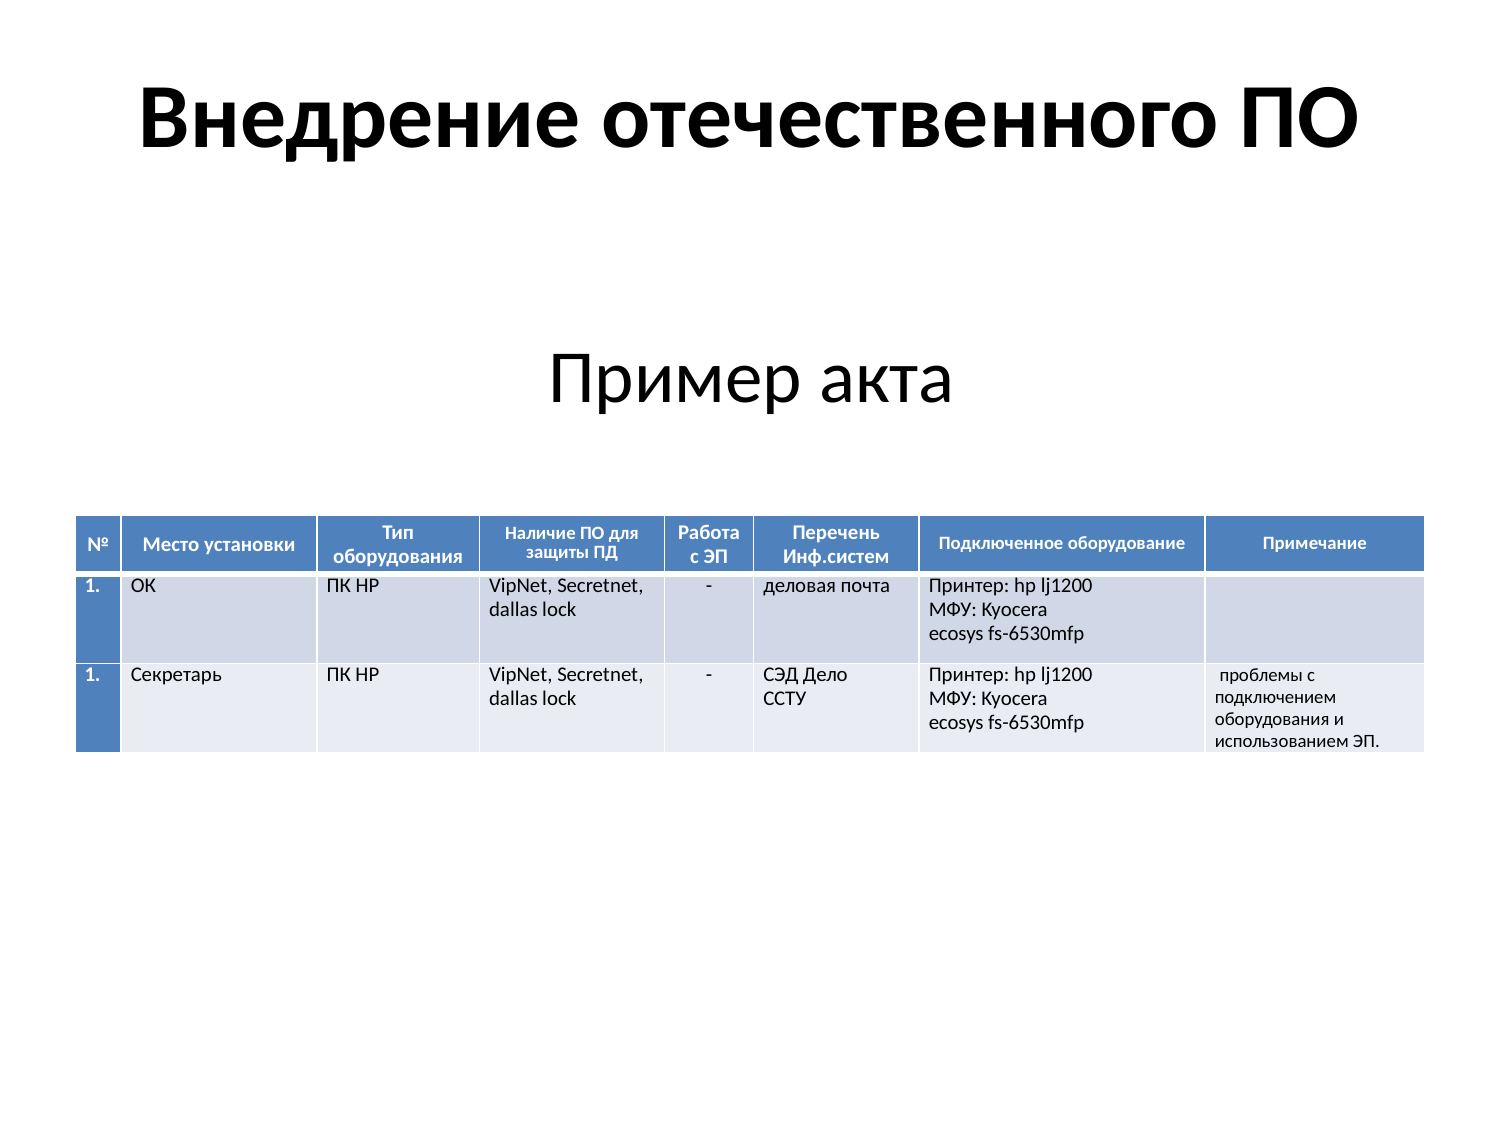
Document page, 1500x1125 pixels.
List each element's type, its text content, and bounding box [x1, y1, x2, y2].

table_cell - [665, 577, 753, 663]
table_cell проблемы с подключением оборудования и использованием ЭП. [1206, 664, 1424, 752]
table_cell VipNet, Secretnet, dallas lock [480, 664, 664, 752]
table_cell VipNet, Secretnet, dallas lock [480, 577, 664, 663]
table_header Тип оборудования [318, 516, 479, 571]
table_header Наличие ПО для защиты ПД [480, 516, 664, 571]
table_cell Принтер: hp lj1200 МФУ: Kyocera ecosys fs-6530mfp [920, 664, 1204, 752]
table_cell - [665, 664, 753, 752]
table_cell [76, 577, 120, 663]
table_cell Секретарь [122, 664, 316, 752]
table_header № [76, 516, 120, 571]
text_box Внедрение отечественного ПО [74, 30, 1425, 219]
table_cell ПК HP [318, 577, 479, 663]
table_cell [1206, 577, 1424, 663]
table_cell ПК HP [318, 664, 479, 752]
table_cell [76, 664, 120, 752]
table_cell СЭД Дело ССТУ [754, 664, 918, 752]
table_header Подключенное оборудование [920, 516, 1204, 571]
table_cell Принтер: hp lj1200 МФУ: Kyocera ecosys fs-6530mfp [920, 577, 1204, 663]
table_cell деловая почта [754, 577, 918, 663]
table_header Перечень Инф.систем [754, 516, 918, 571]
table_header Примечание [1206, 516, 1424, 571]
table_cell ОК [122, 577, 316, 663]
table_header Работа с ЭП [665, 516, 753, 571]
table_header Место установки [122, 516, 316, 571]
title Пример акта [76, 278, 1427, 467]
